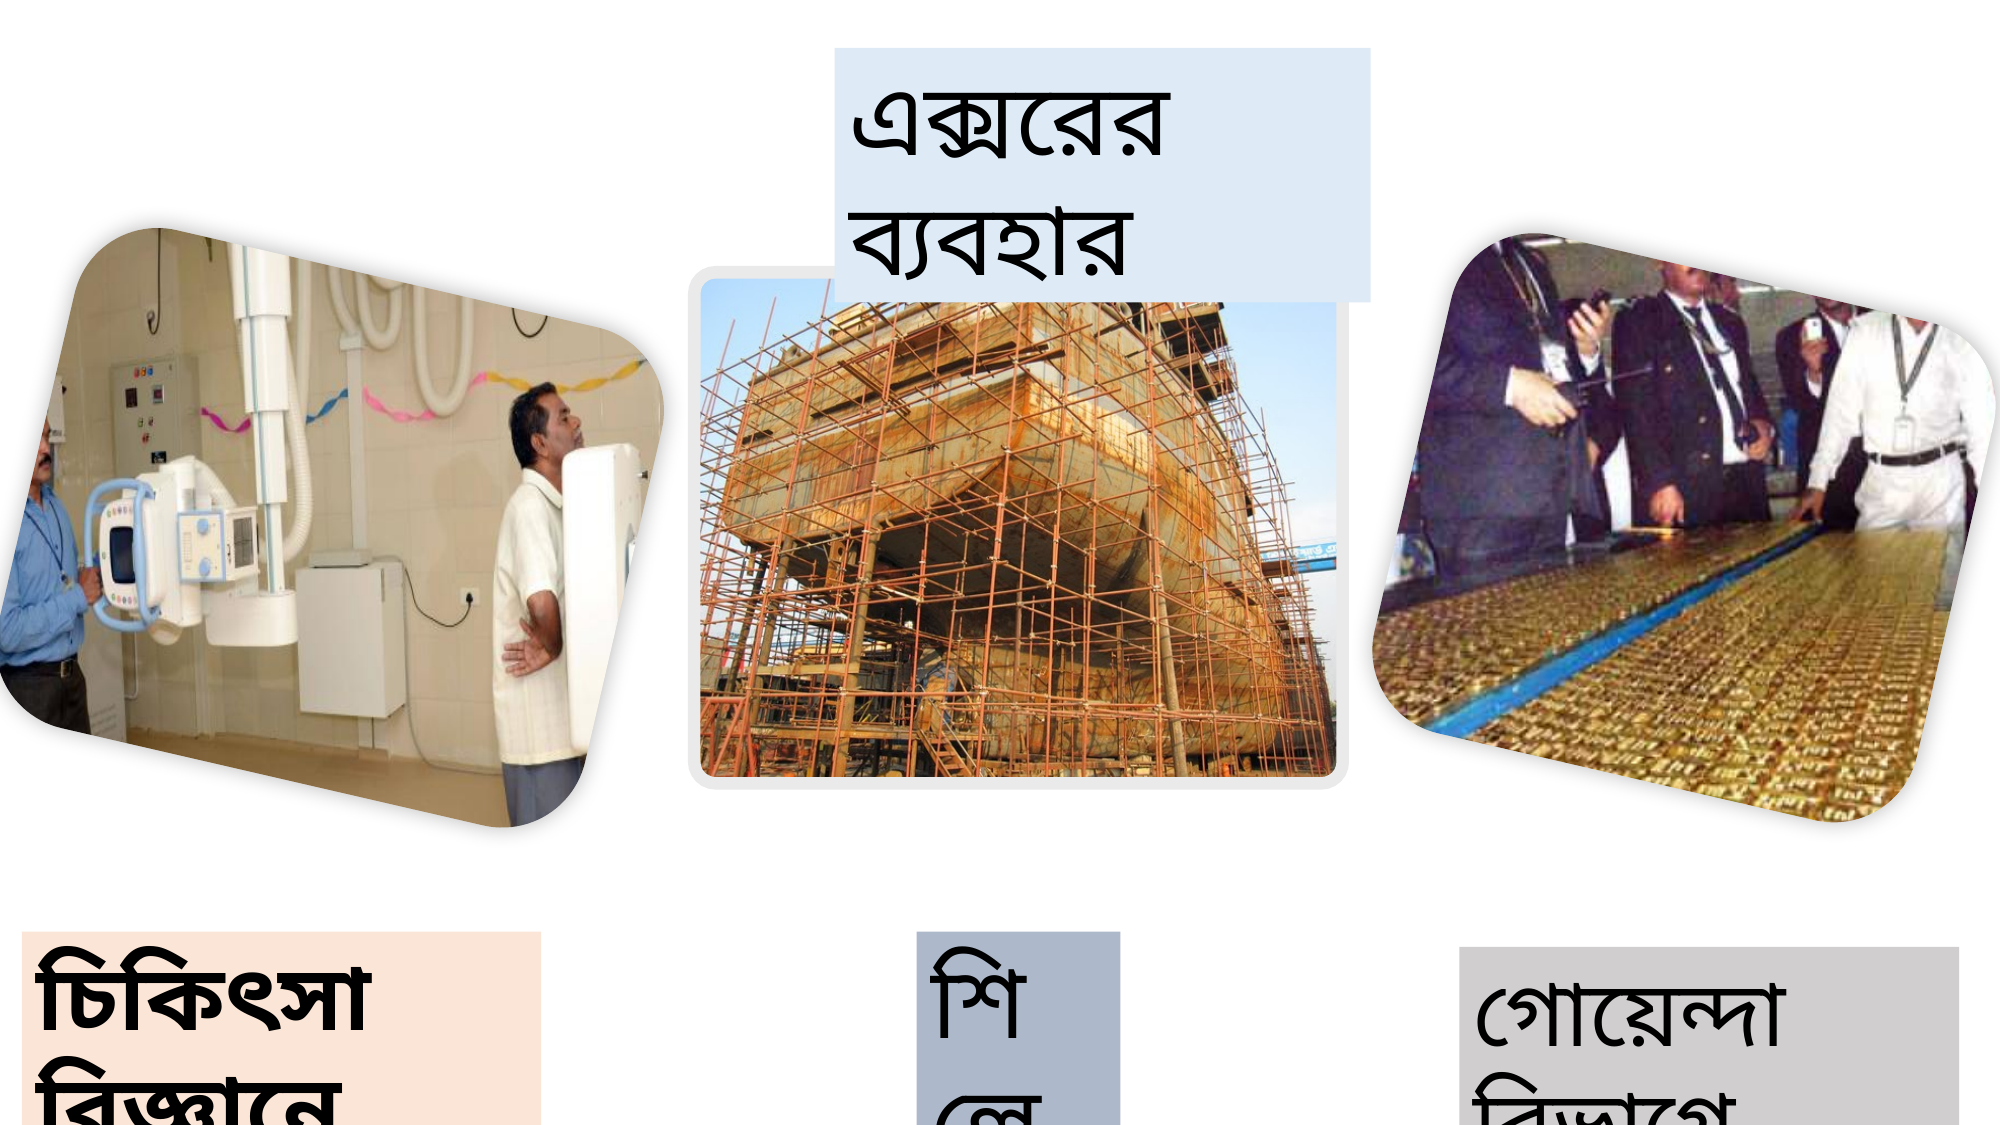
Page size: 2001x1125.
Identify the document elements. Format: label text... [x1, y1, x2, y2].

text_box শিল্পে [916, 931, 1121, 1125]
picture [0, 228, 664, 828]
text_box এক্সরের ব্যবহার [834, 47, 1371, 303]
picture [1372, 233, 1996, 823]
text_box চিকিৎসা বিজ্ঞানে [21, 931, 542, 1125]
picture [694, 272, 1343, 784]
text_box গোয়েন্দা বিভাগে [1459, 946, 1960, 1125]
